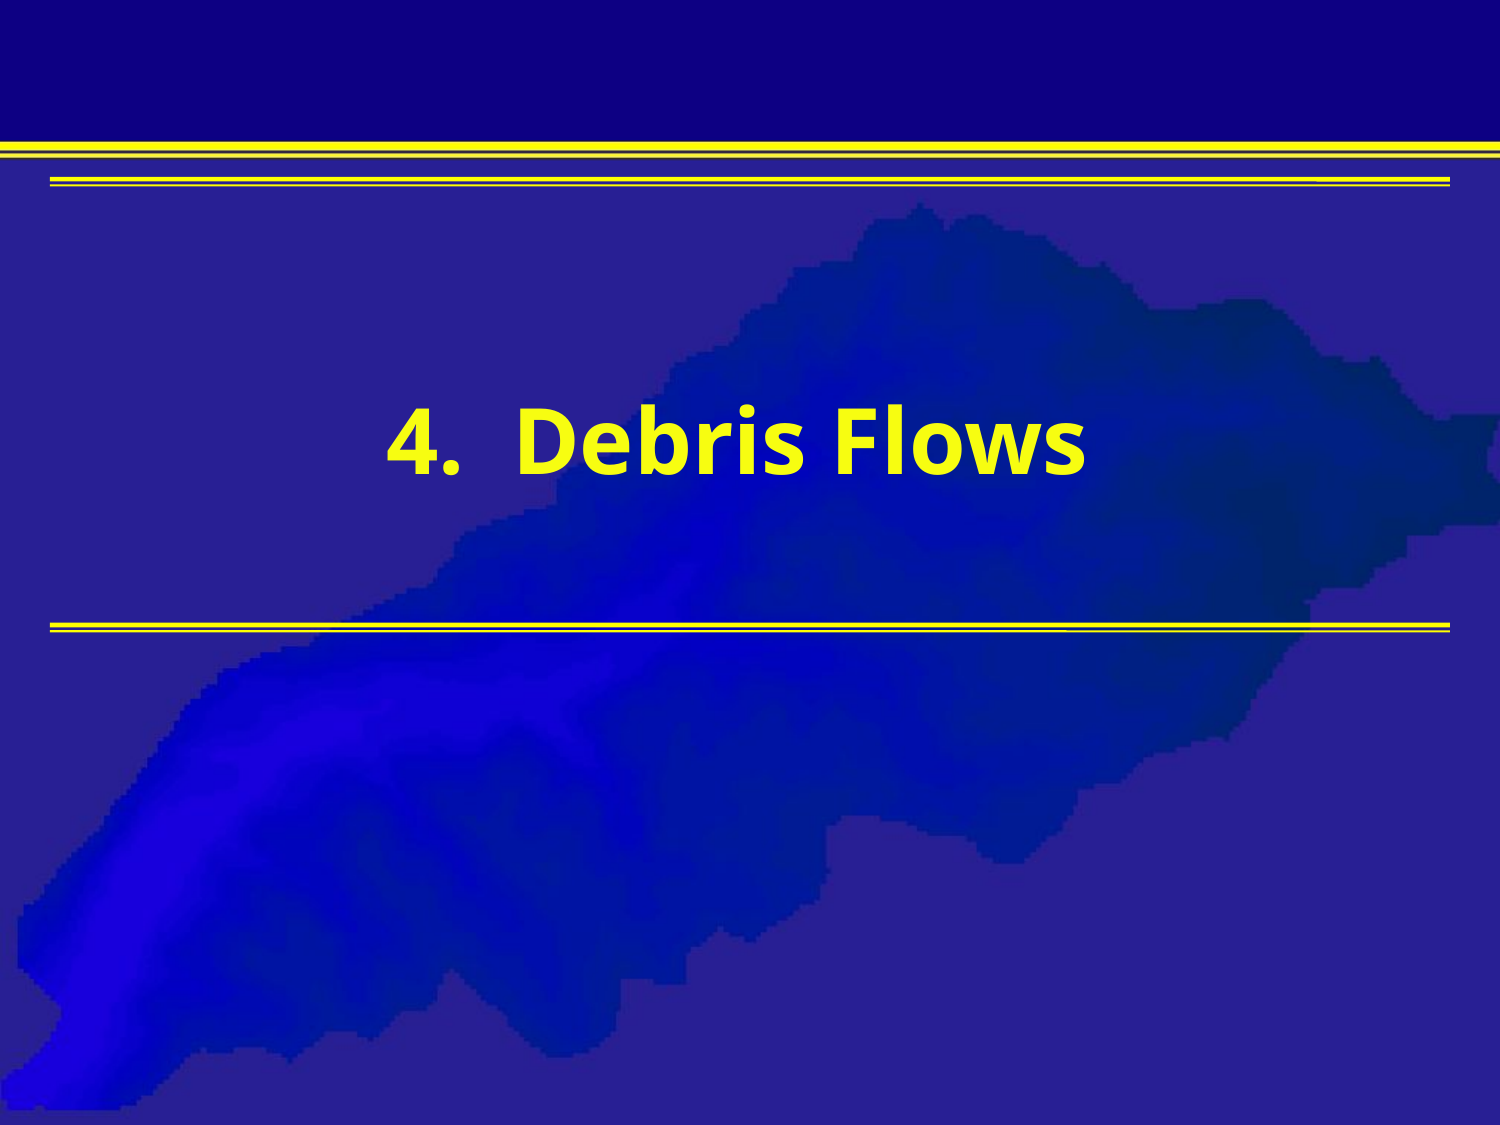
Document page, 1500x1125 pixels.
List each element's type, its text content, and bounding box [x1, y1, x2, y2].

text_box 4. Debris Flows [99, 362, 1375, 513]
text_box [49, 624, 1451, 632]
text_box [49, 178, 1451, 186]
picture [0, 0, 1500, 1125]
